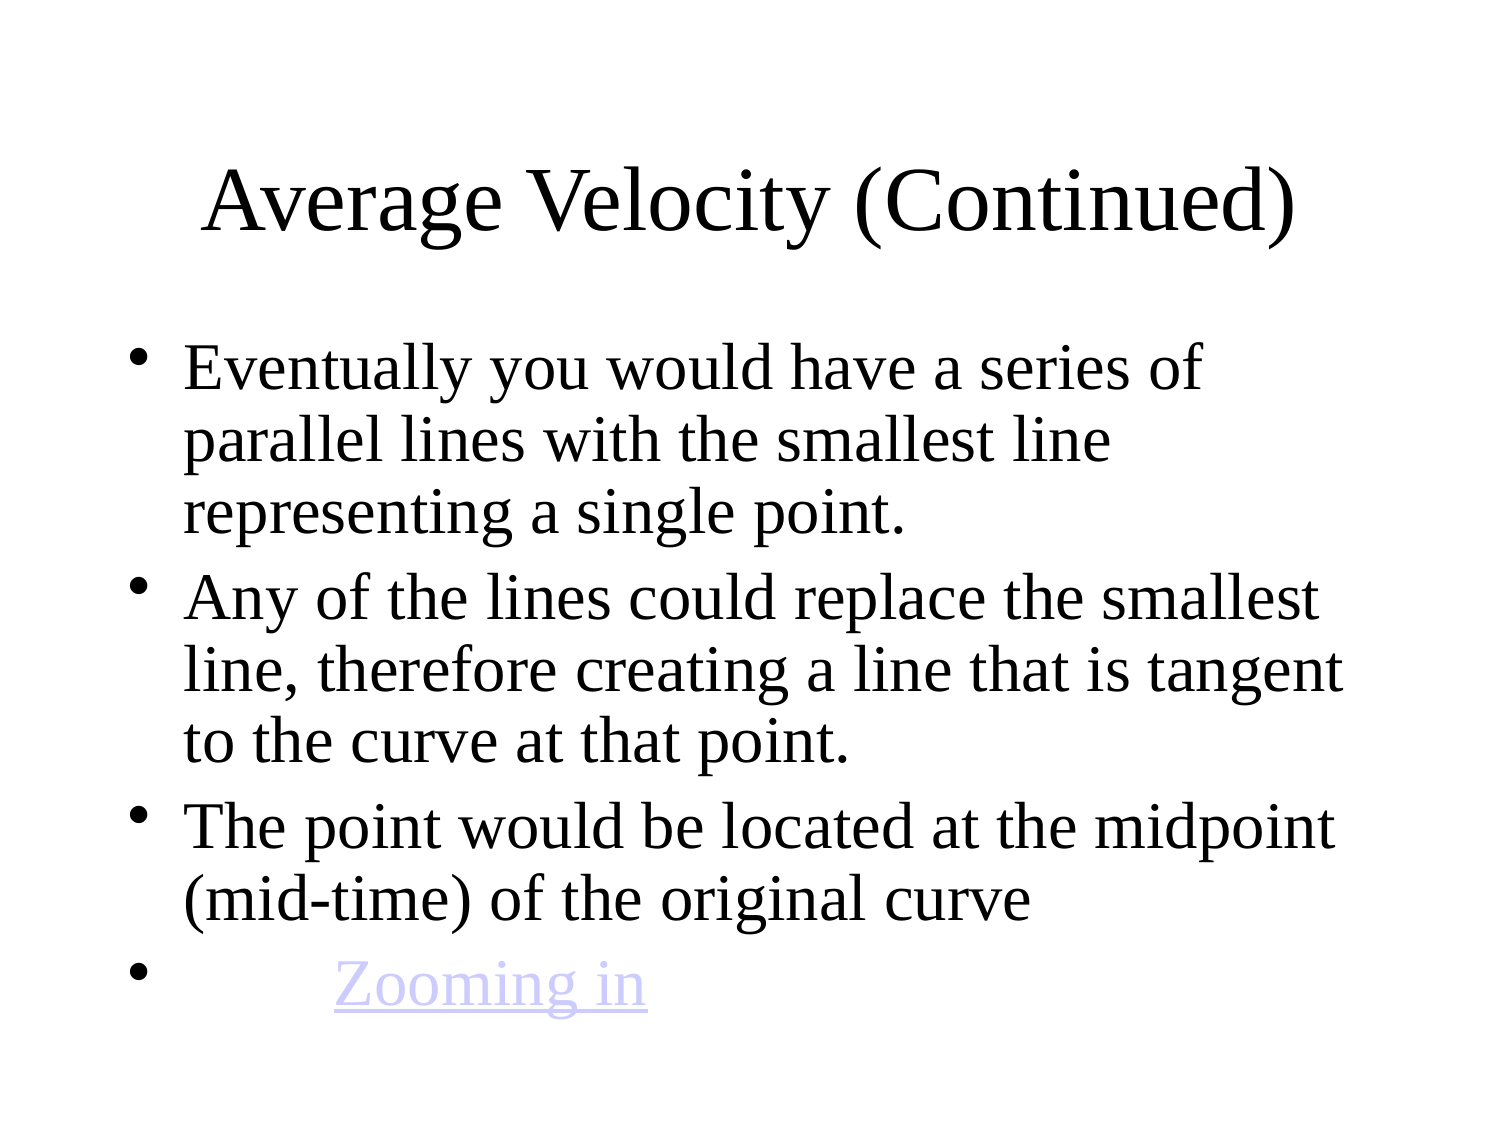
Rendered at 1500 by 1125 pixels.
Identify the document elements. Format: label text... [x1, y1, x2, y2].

list Eventually you would have a series of parallel lines with the smallest line representing a single point. Any of the lines could replace the smallest line, therefore creating a line that is tangent to the curve at that point. The point would be located at the midpoint (mid-time) of the original curve Zooming in [112, 324, 1388, 1075]
title Average Velocity (Continued) [112, 99, 1388, 288]
